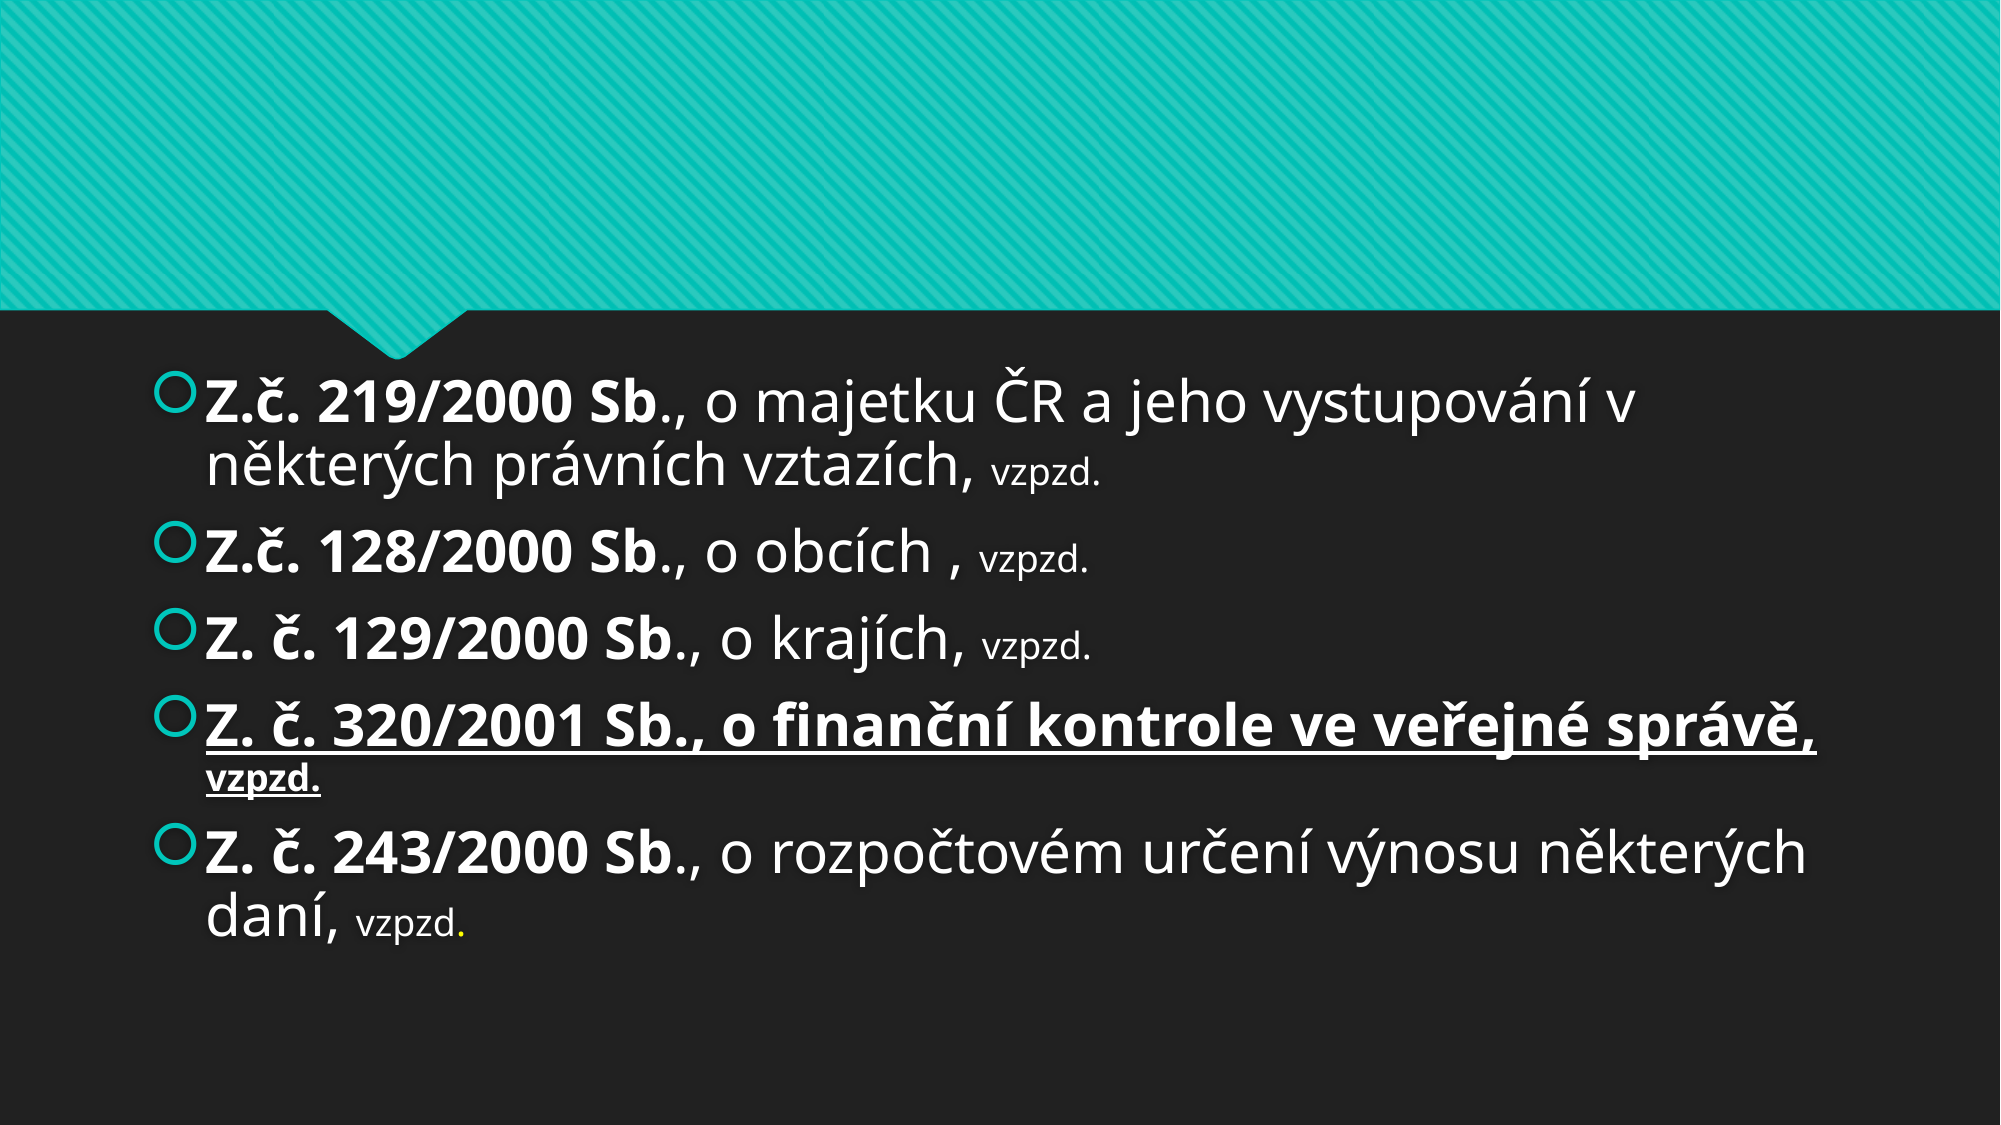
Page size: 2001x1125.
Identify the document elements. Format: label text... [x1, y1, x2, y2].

list Z.č. 219/2000 Sb., o majetku ČR a jeho vystupování v některých právních vztazích, vzpzd. Z.č. 128/2000 Sb., o obcích , vzpzd. Z. č. 129/2000 Sb., o krajích, vzpzd. Z. č. 320/2001 Sb., o finanční kontrole ve veřejné správě, vzpzd. Z. č. 243/2000 Sb., o rozpočtovém určení výnosu některých daní, vzpzd. [134, 364, 1866, 962]
